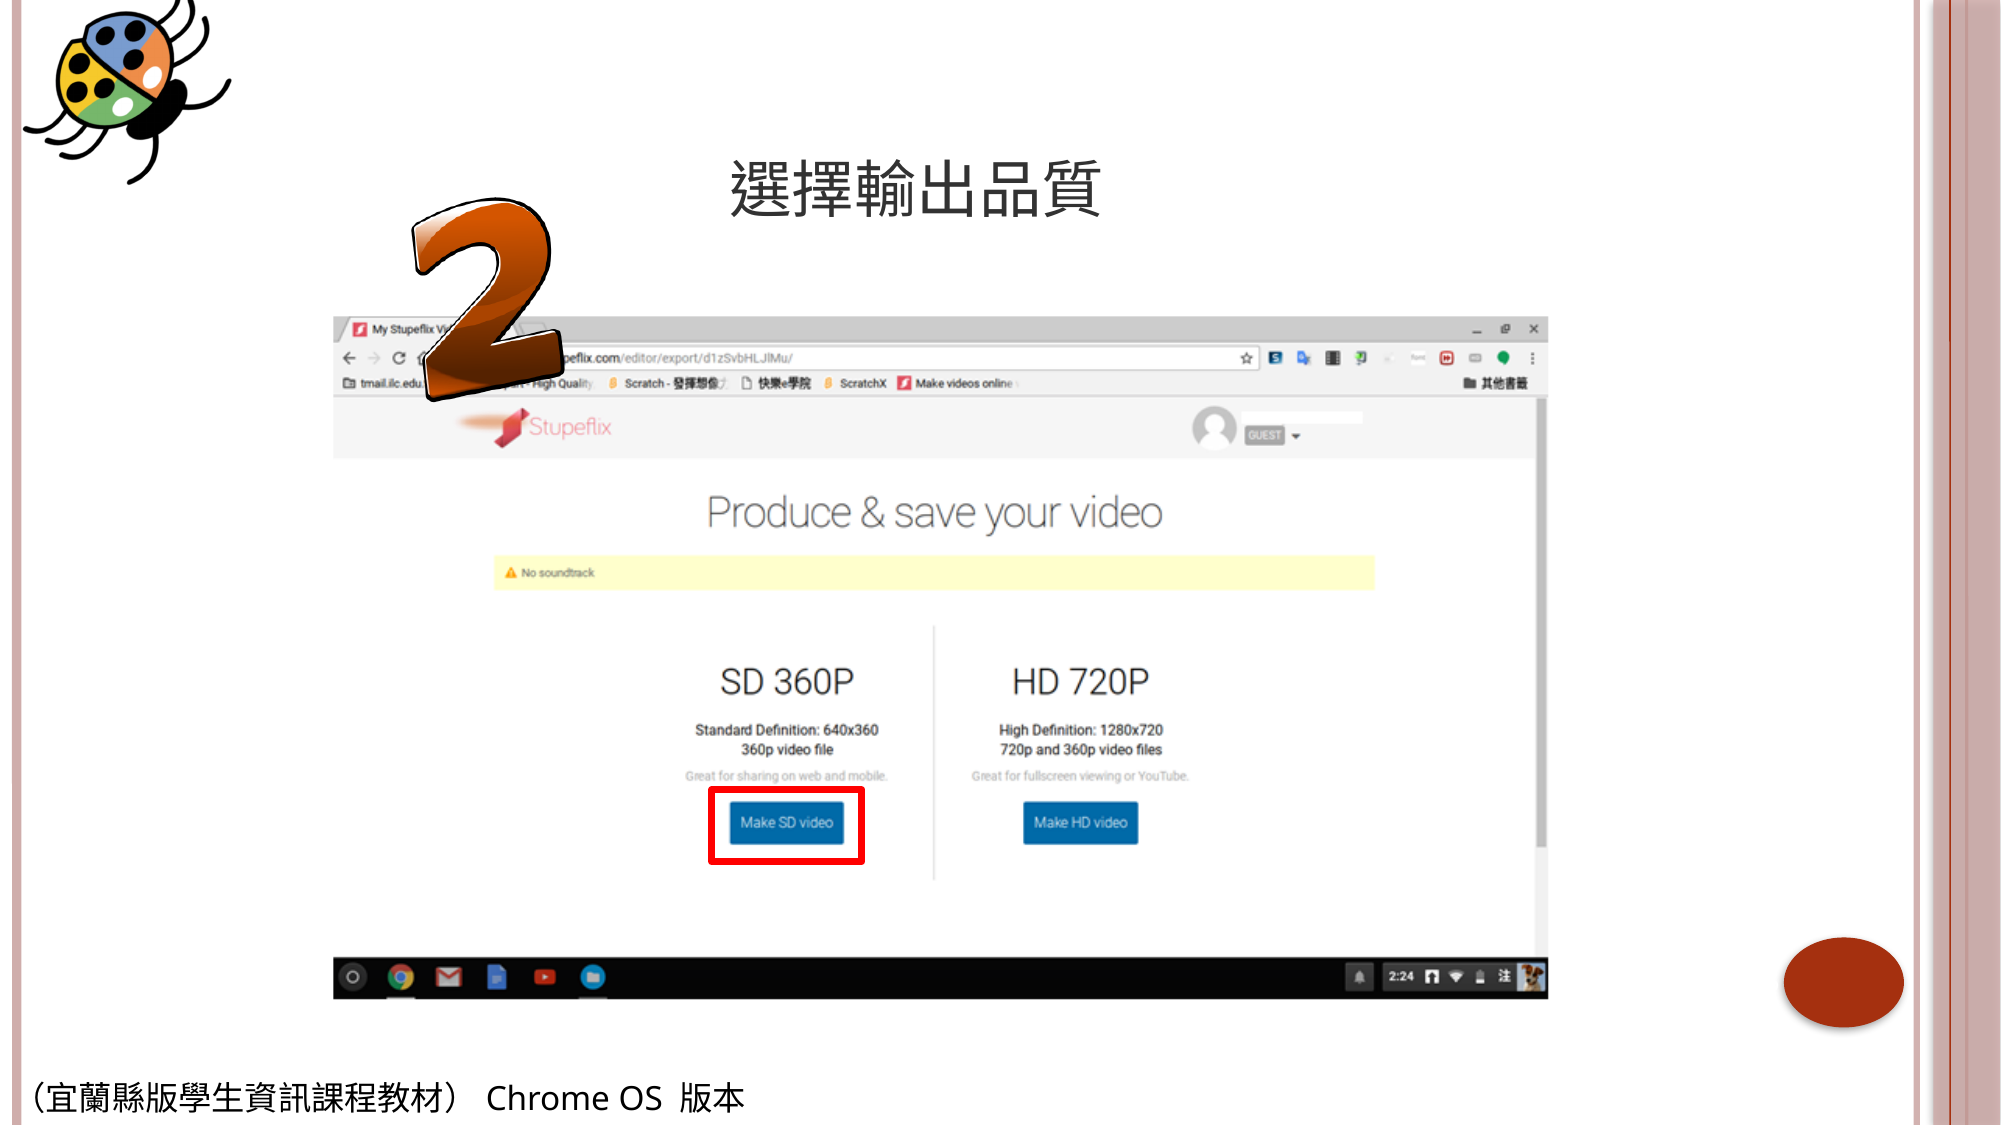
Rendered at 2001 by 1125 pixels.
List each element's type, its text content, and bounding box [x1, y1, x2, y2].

picture [332, 196, 1551, 1001]
title 選擇輸出品質 [99, 45, 1734, 233]
picture [2, 0, 240, 205]
